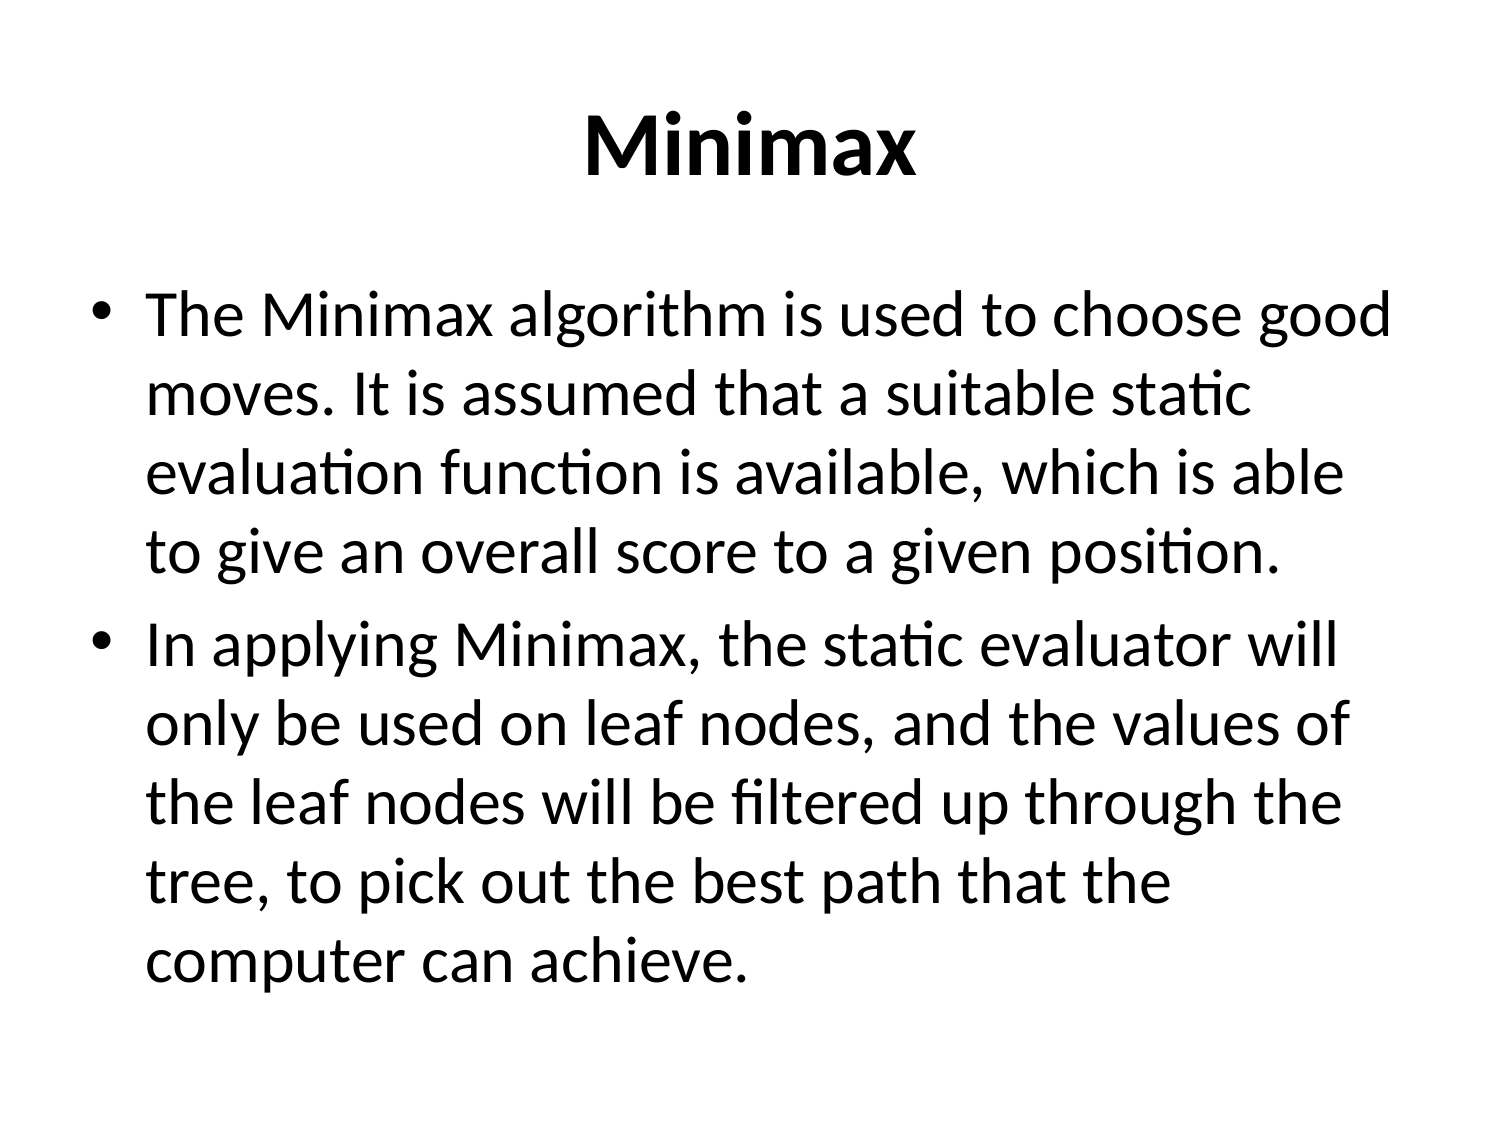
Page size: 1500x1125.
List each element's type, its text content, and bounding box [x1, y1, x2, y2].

title Minimax [75, 45, 1425, 233]
list The Minimax algorithm is used to choose good moves. It is assumed that a suitable static evaluation function is available, which is able to give an overall score to a given position. In applying Minimax, the static evaluator will only be used on leaf nodes, and the values of the leaf nodes will be filtered up through the tree, to pick out the best path that the computer can achieve. [75, 262, 1425, 1005]
